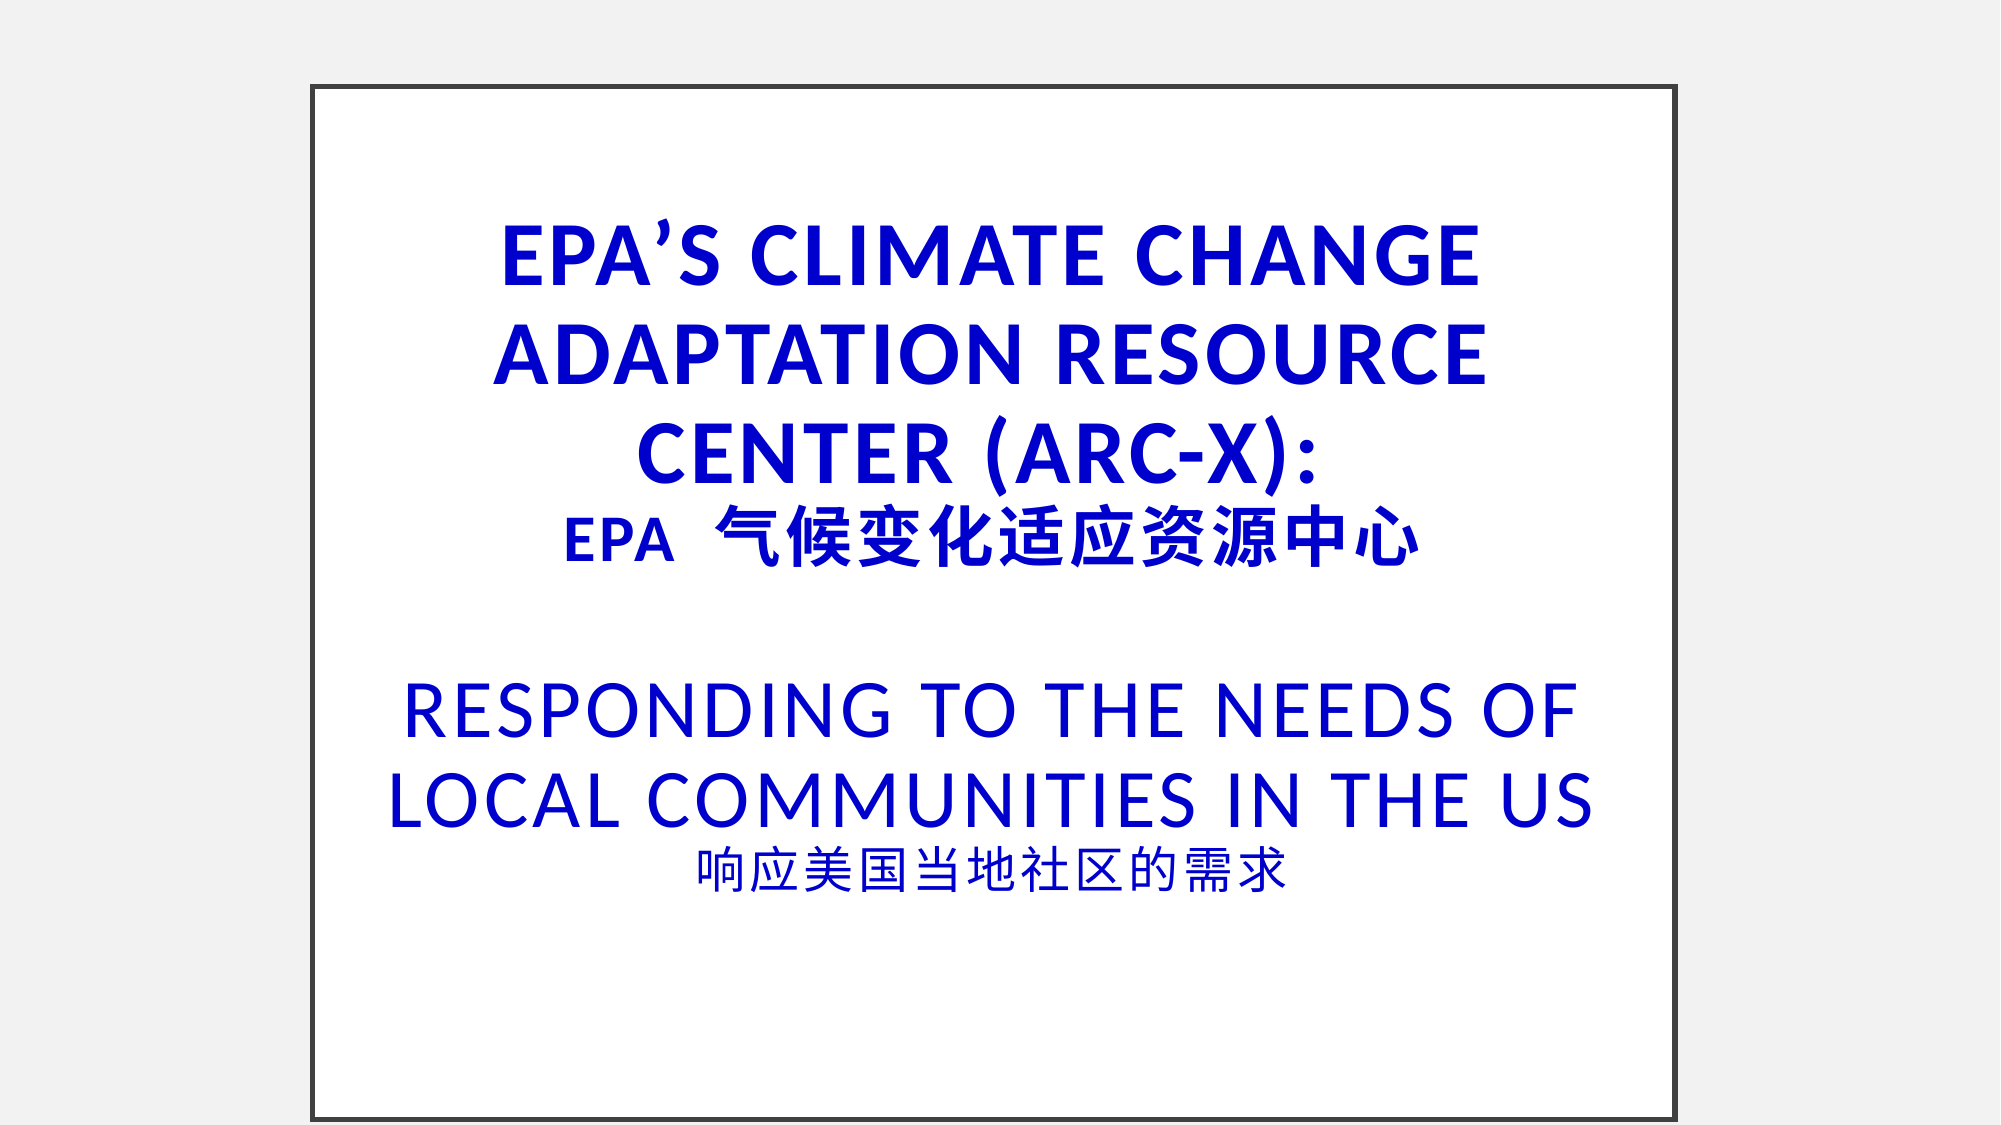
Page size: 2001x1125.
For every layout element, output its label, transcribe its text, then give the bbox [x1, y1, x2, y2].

title EPA’s Climate Change Adaptation Resource Center (ARC-X): EPA 气候变化适应资源中心 Responding to the Needs of Local Communities in the US 响应美国当地社区的需求 [310, 84, 1678, 1122]
